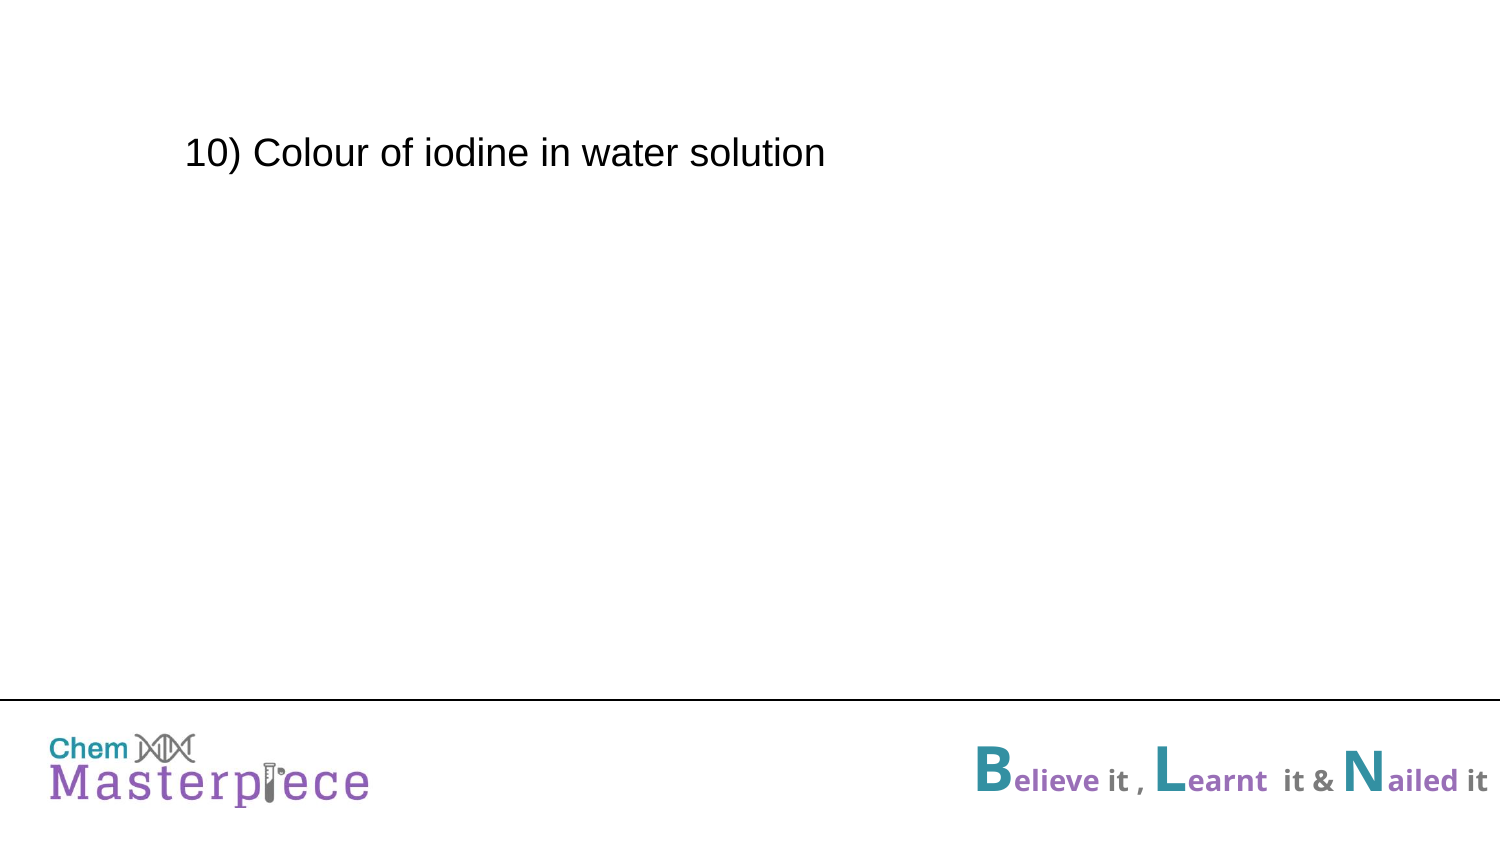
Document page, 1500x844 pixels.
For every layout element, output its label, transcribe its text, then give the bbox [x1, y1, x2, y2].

picture [26, 715, 386, 808]
text_box Believe it , Learnt it & Nailed it [960, 723, 1500, 810]
text_box 10) Colour of iodine in water solution [169, 112, 1104, 190]
